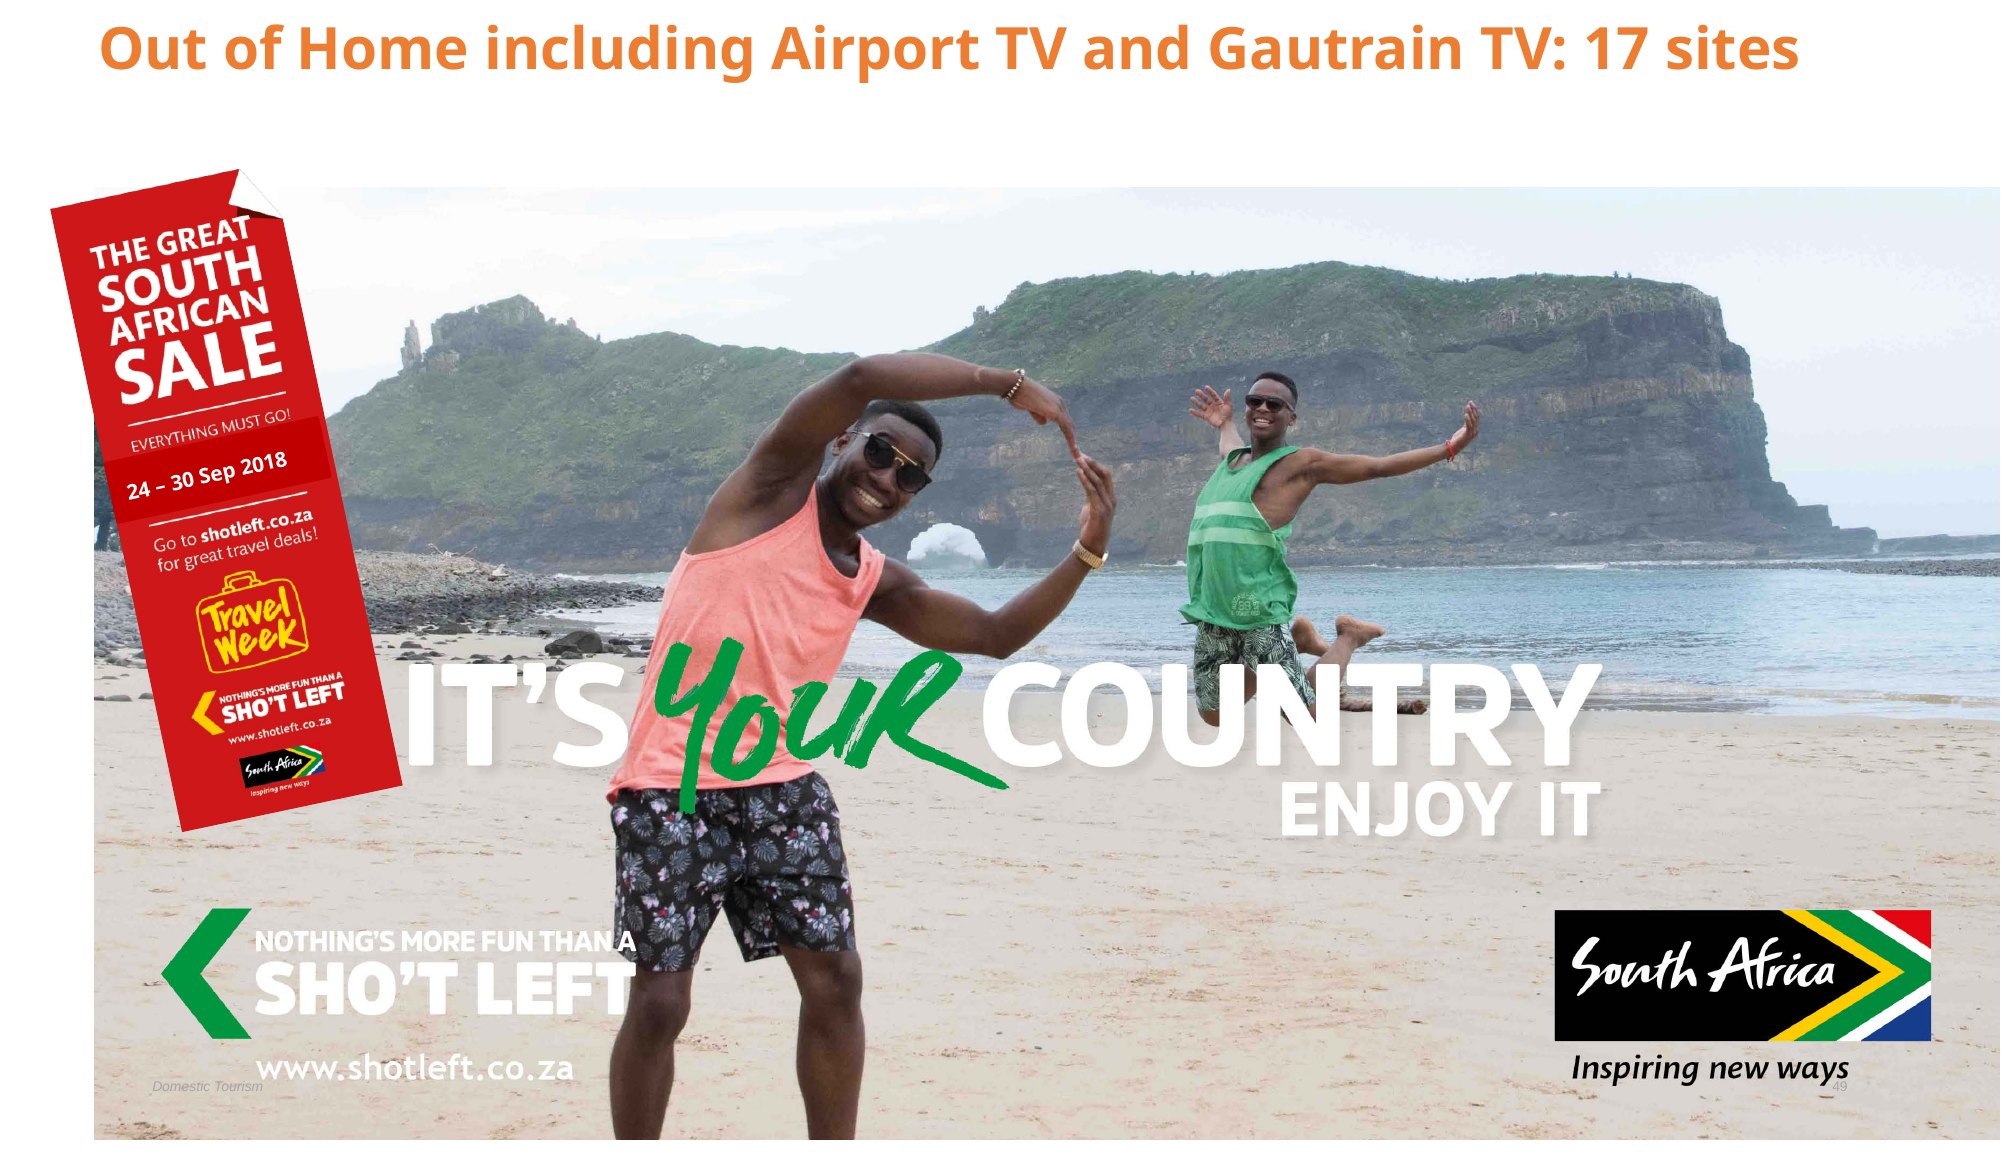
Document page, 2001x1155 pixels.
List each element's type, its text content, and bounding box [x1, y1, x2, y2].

picture [50, 161, 2000, 1140]
title Out of Home including Airport TV and Gautrain TV: 17 sites [83, 18, 1917, 154]
